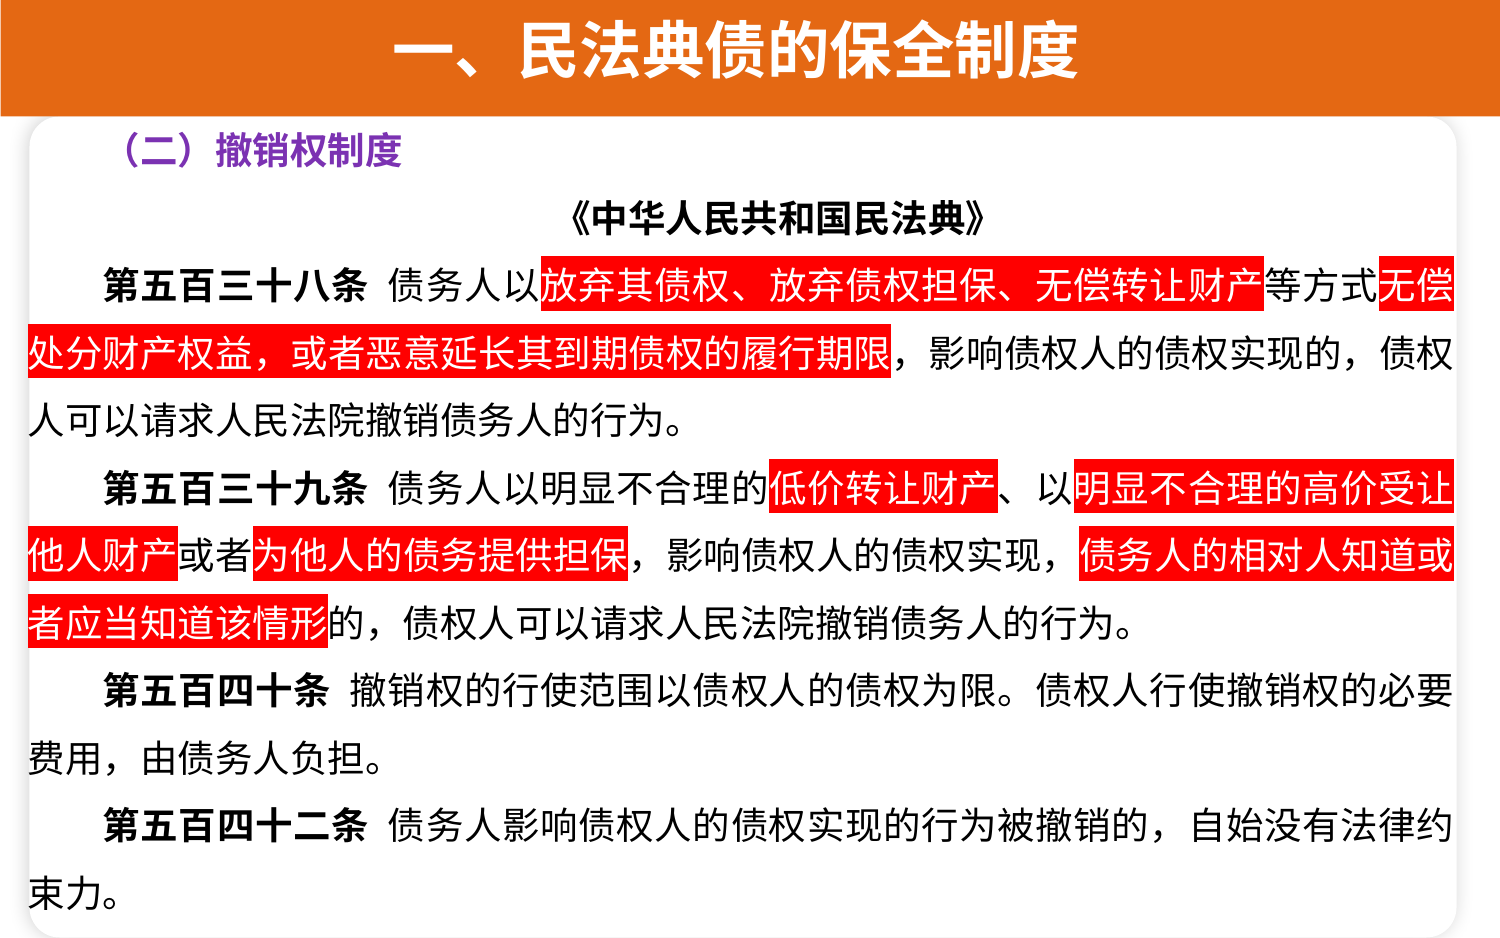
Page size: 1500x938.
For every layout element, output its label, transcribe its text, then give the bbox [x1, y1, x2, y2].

text_box 一、民法典债的保全制度 [348, 19, 1125, 105]
text_box （二）撤销权制度 《中华人民共和国民法典》 第五百三十八条 债务人以放弃其债权、放弃债权担保、无偿转让财产等方式无偿处分财产权益，或者恶意延长其到期债权的履行期限，影响债权人的债权实现的，债权人可以请求人民法院撤销债务人的行为。 第五百三十九条 债务人以明显不合理的低价转让财产、以明显不合理的高价受让他人财产或者为他人的债务提供担保，影响债权人的债权实现，债务人的相对人知道或者应当知道该情形的，债权人可以请求人民法院撤销债务人的行为。 第五百四十条 撤销权的行使范围以债权人的债权为限。债权人行使撤销权的必要费用，由债务人负担。 第五百四十二条 债务人影响债权人的债权实现的行为被撤销的，自始没有法律约束力。 [12, 117, 1469, 901]
text_box [27, 901, 1459, 938]
text_box [0, 0, 1500, 117]
